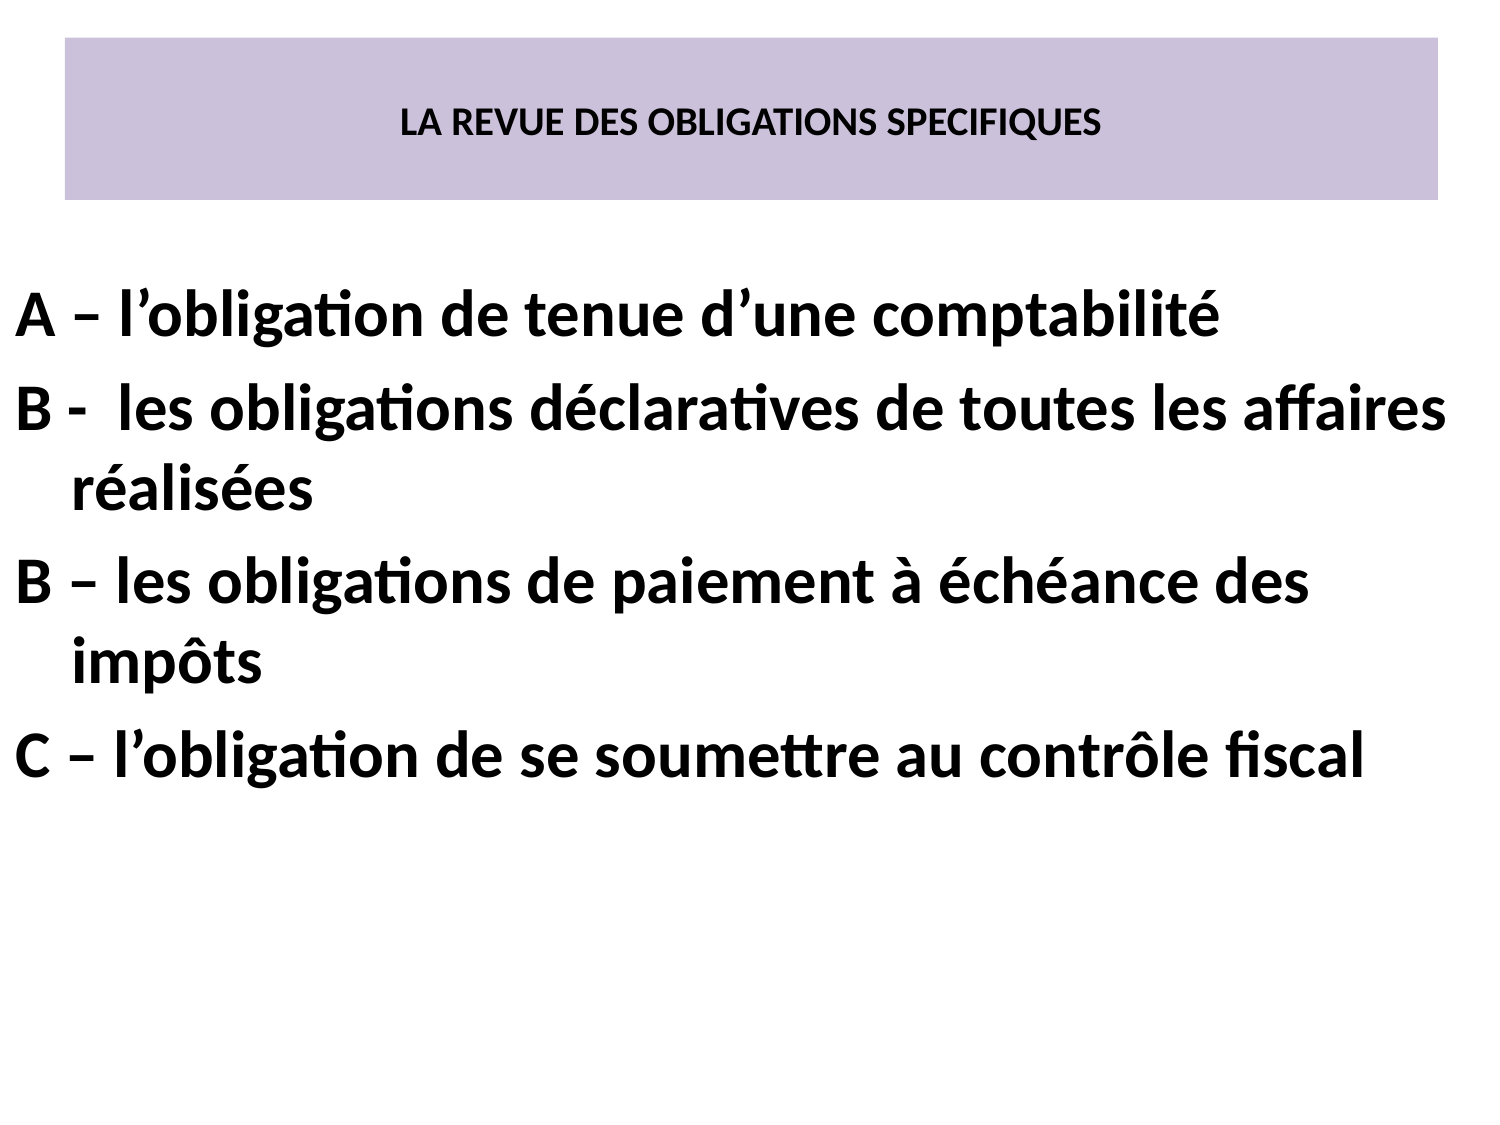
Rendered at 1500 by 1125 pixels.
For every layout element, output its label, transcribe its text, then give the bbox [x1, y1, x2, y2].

title LA REVUE DES OBLIGATIONS SPECIFIQUES [64, 37, 1438, 200]
list A – l’obligation de tenue d’une comptabilité B - les obligations déclaratives de toutes les affaires réalisées B – les obligations de paiement à échéance des impôts C – l’obligation de se soumettre au contrôle fiscal [0, 262, 1500, 1125]
